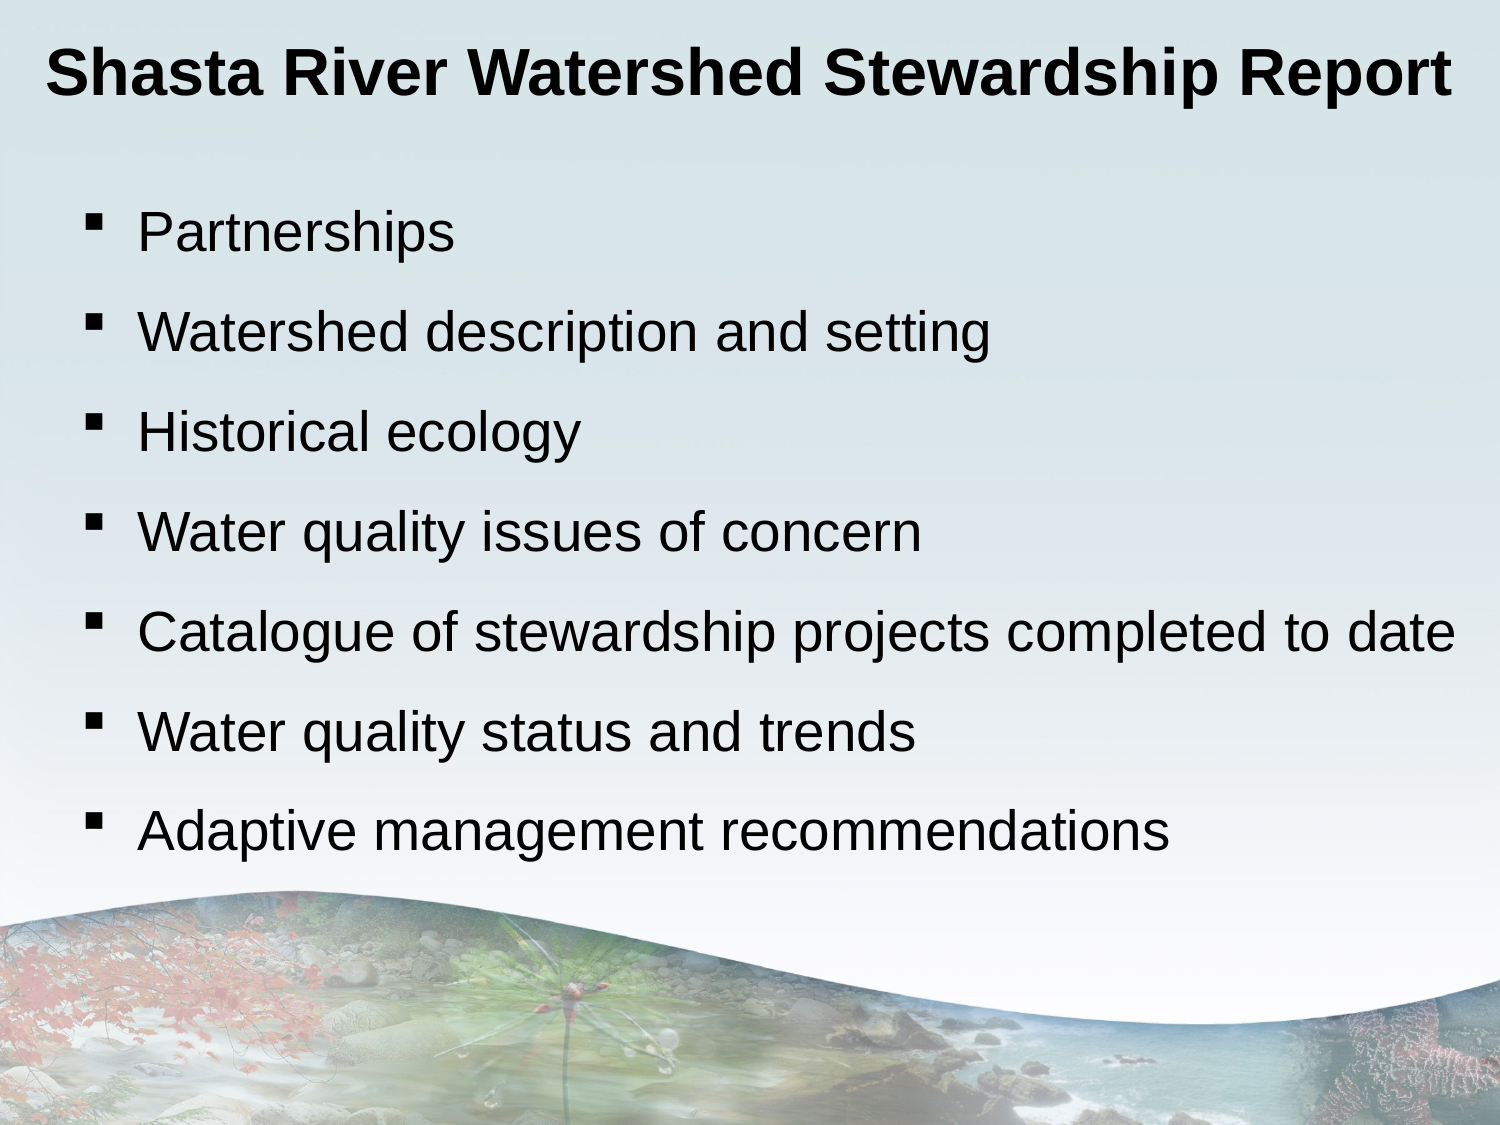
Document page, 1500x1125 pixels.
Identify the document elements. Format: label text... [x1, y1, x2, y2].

picture [0, 163, 1500, 1125]
title Shasta River Watershed Stewardship Report [0, 0, 1500, 163]
list Partnerships Watershed description and setting Historical ecology Water quality issues of concern Catalogue of stewardship projects completed to date Water quality status and trends Adaptive management recommendations [62, 187, 1475, 900]
